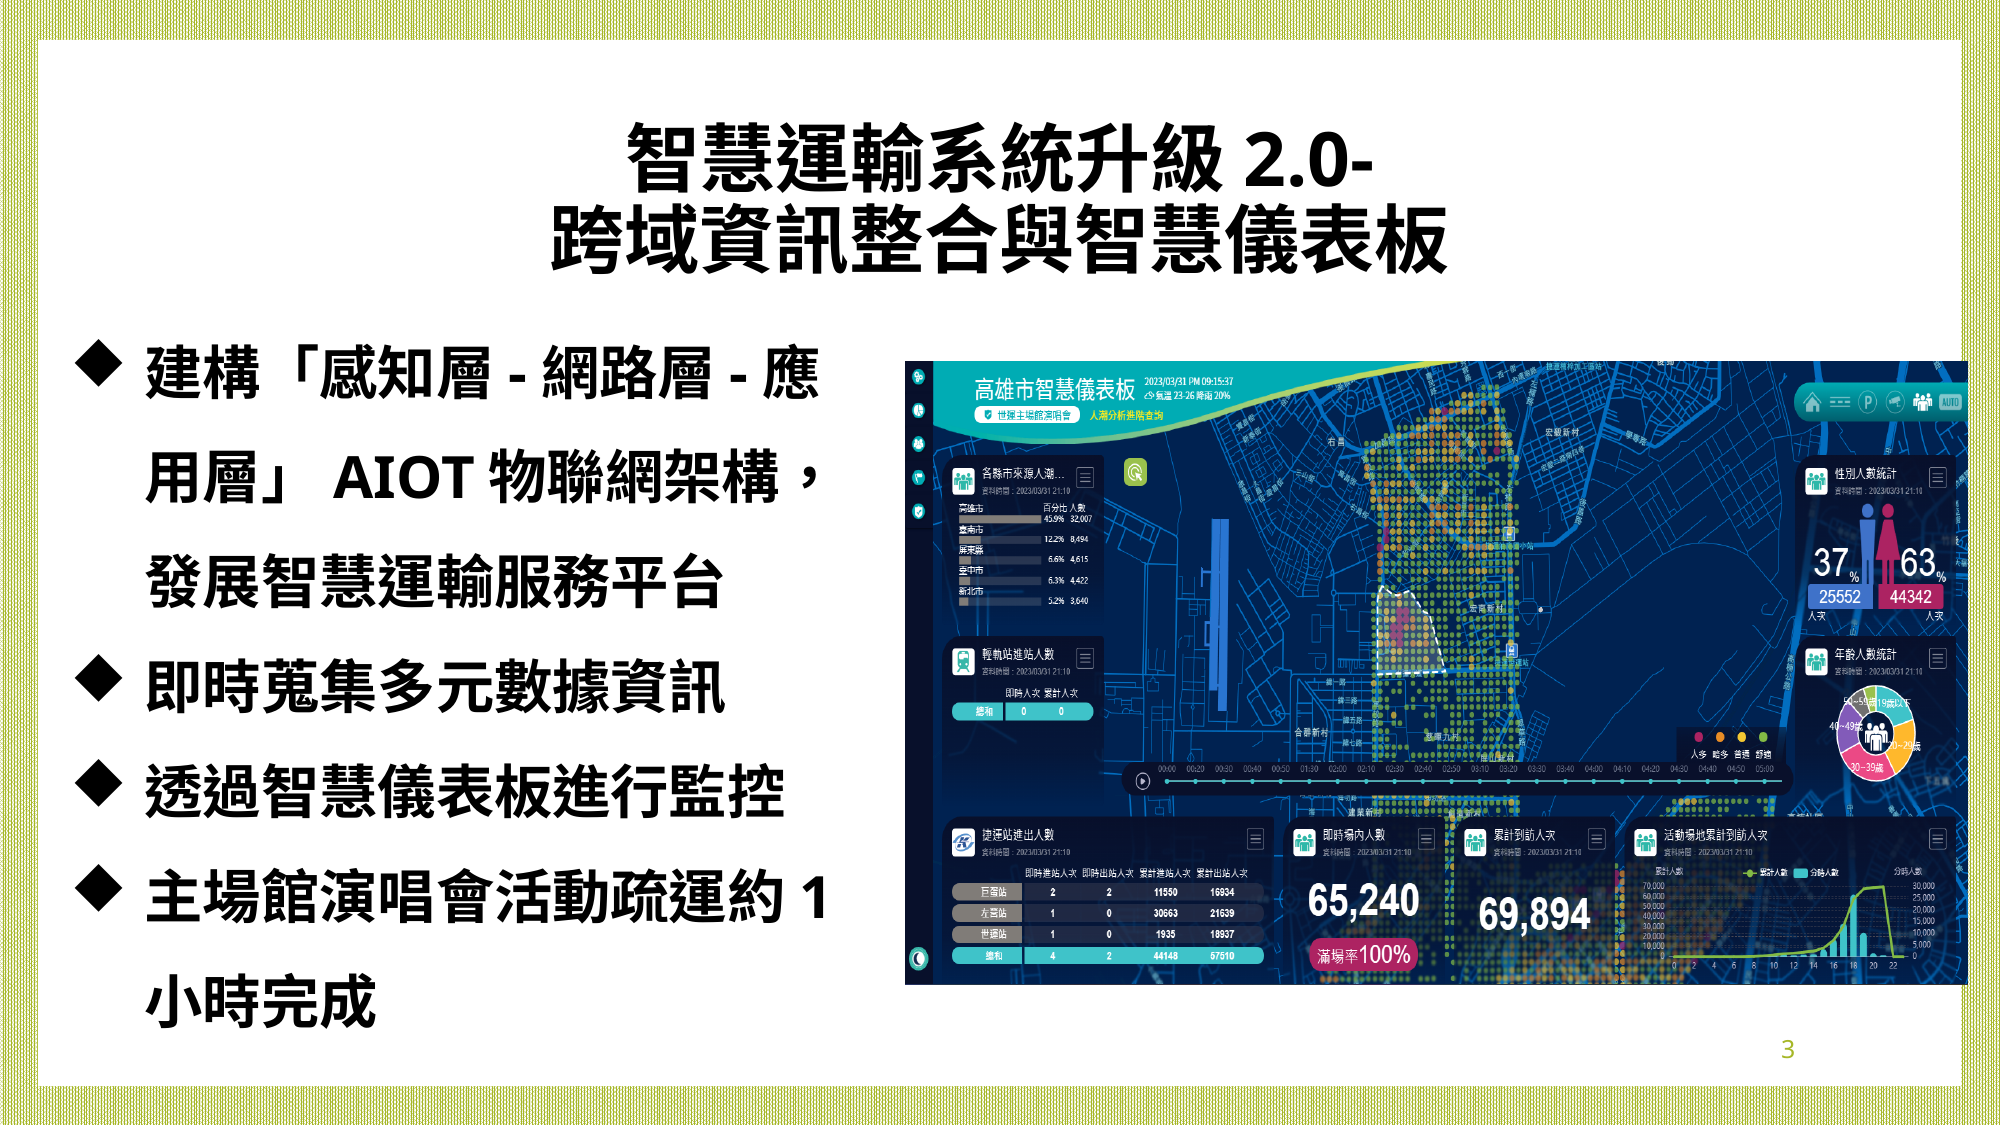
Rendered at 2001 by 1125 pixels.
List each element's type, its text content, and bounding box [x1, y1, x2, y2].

slide_number 3 [1530, 1020, 1811, 1081]
picture [905, 361, 1968, 985]
text_box 智慧運輸系統升級2.0- 跨域資訊整合與智慧儀表板 [208, 114, 1792, 292]
text_box 建構「感知層-網路層-應用層」AIOT物聯網架構，發展智慧運輸服務平台 即時蒐集多元數據資訊 透過智慧儀表板進行監控 主場館演唱會活動疏運約1小時完成 [54, 293, 870, 1043]
